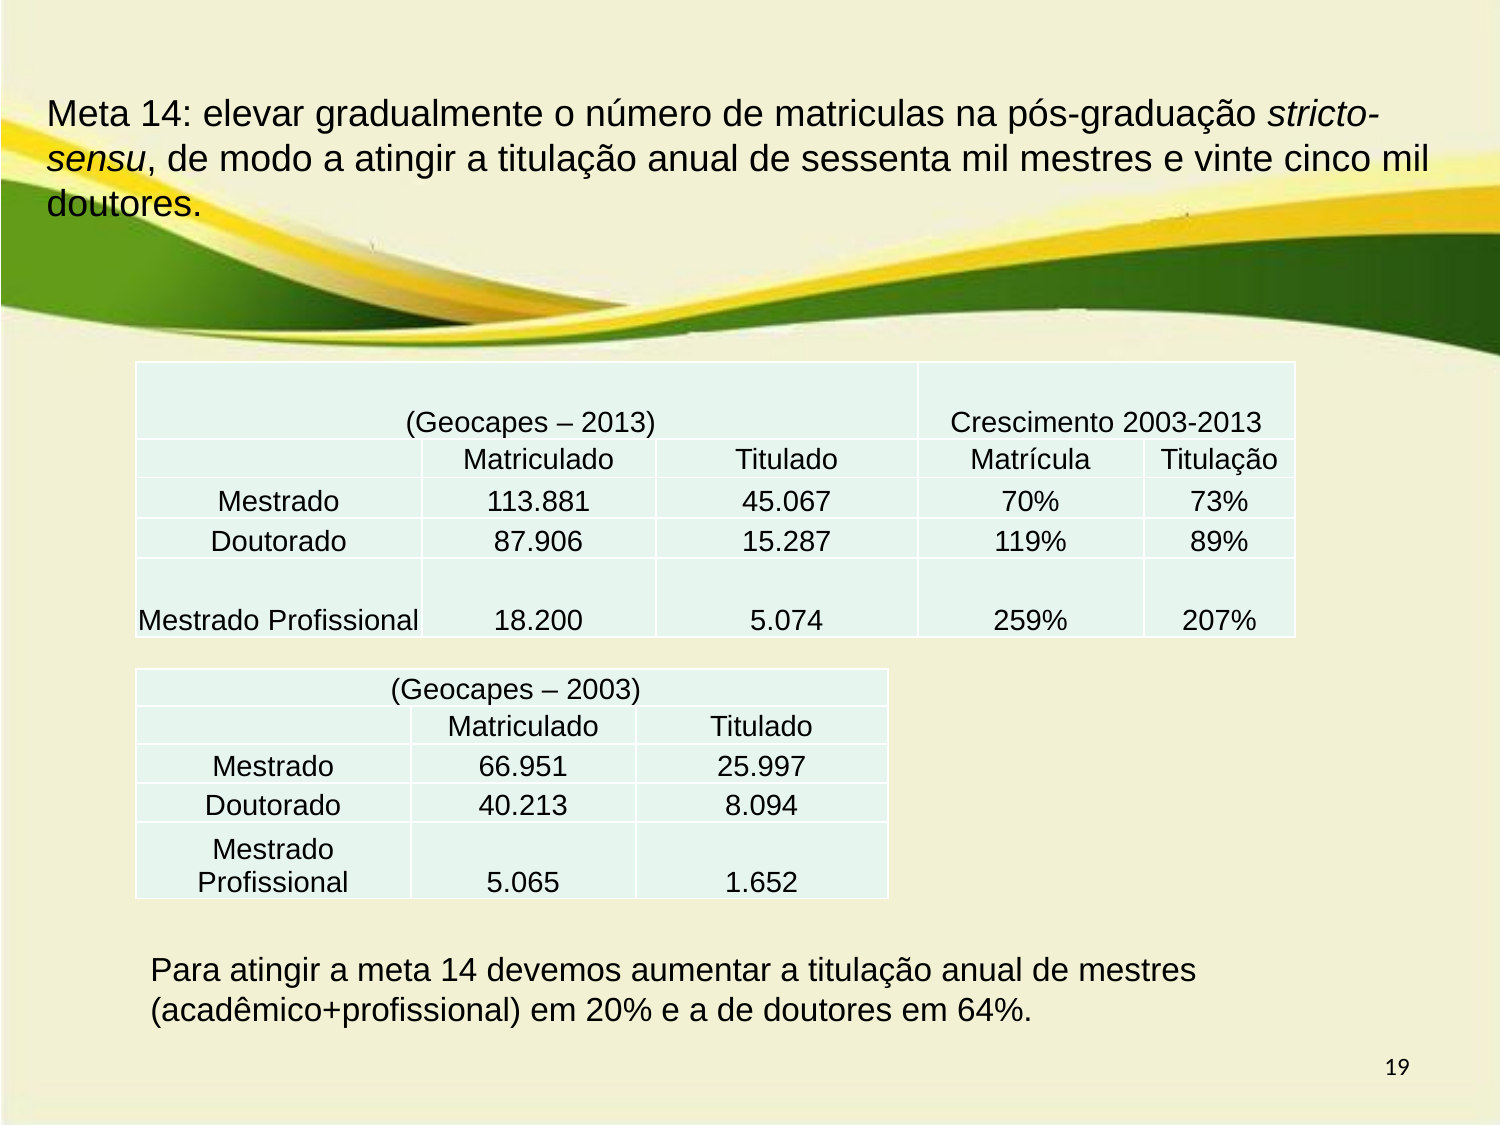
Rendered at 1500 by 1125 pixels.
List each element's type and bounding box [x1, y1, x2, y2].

text_box [1, 0, 1500, 1125]
